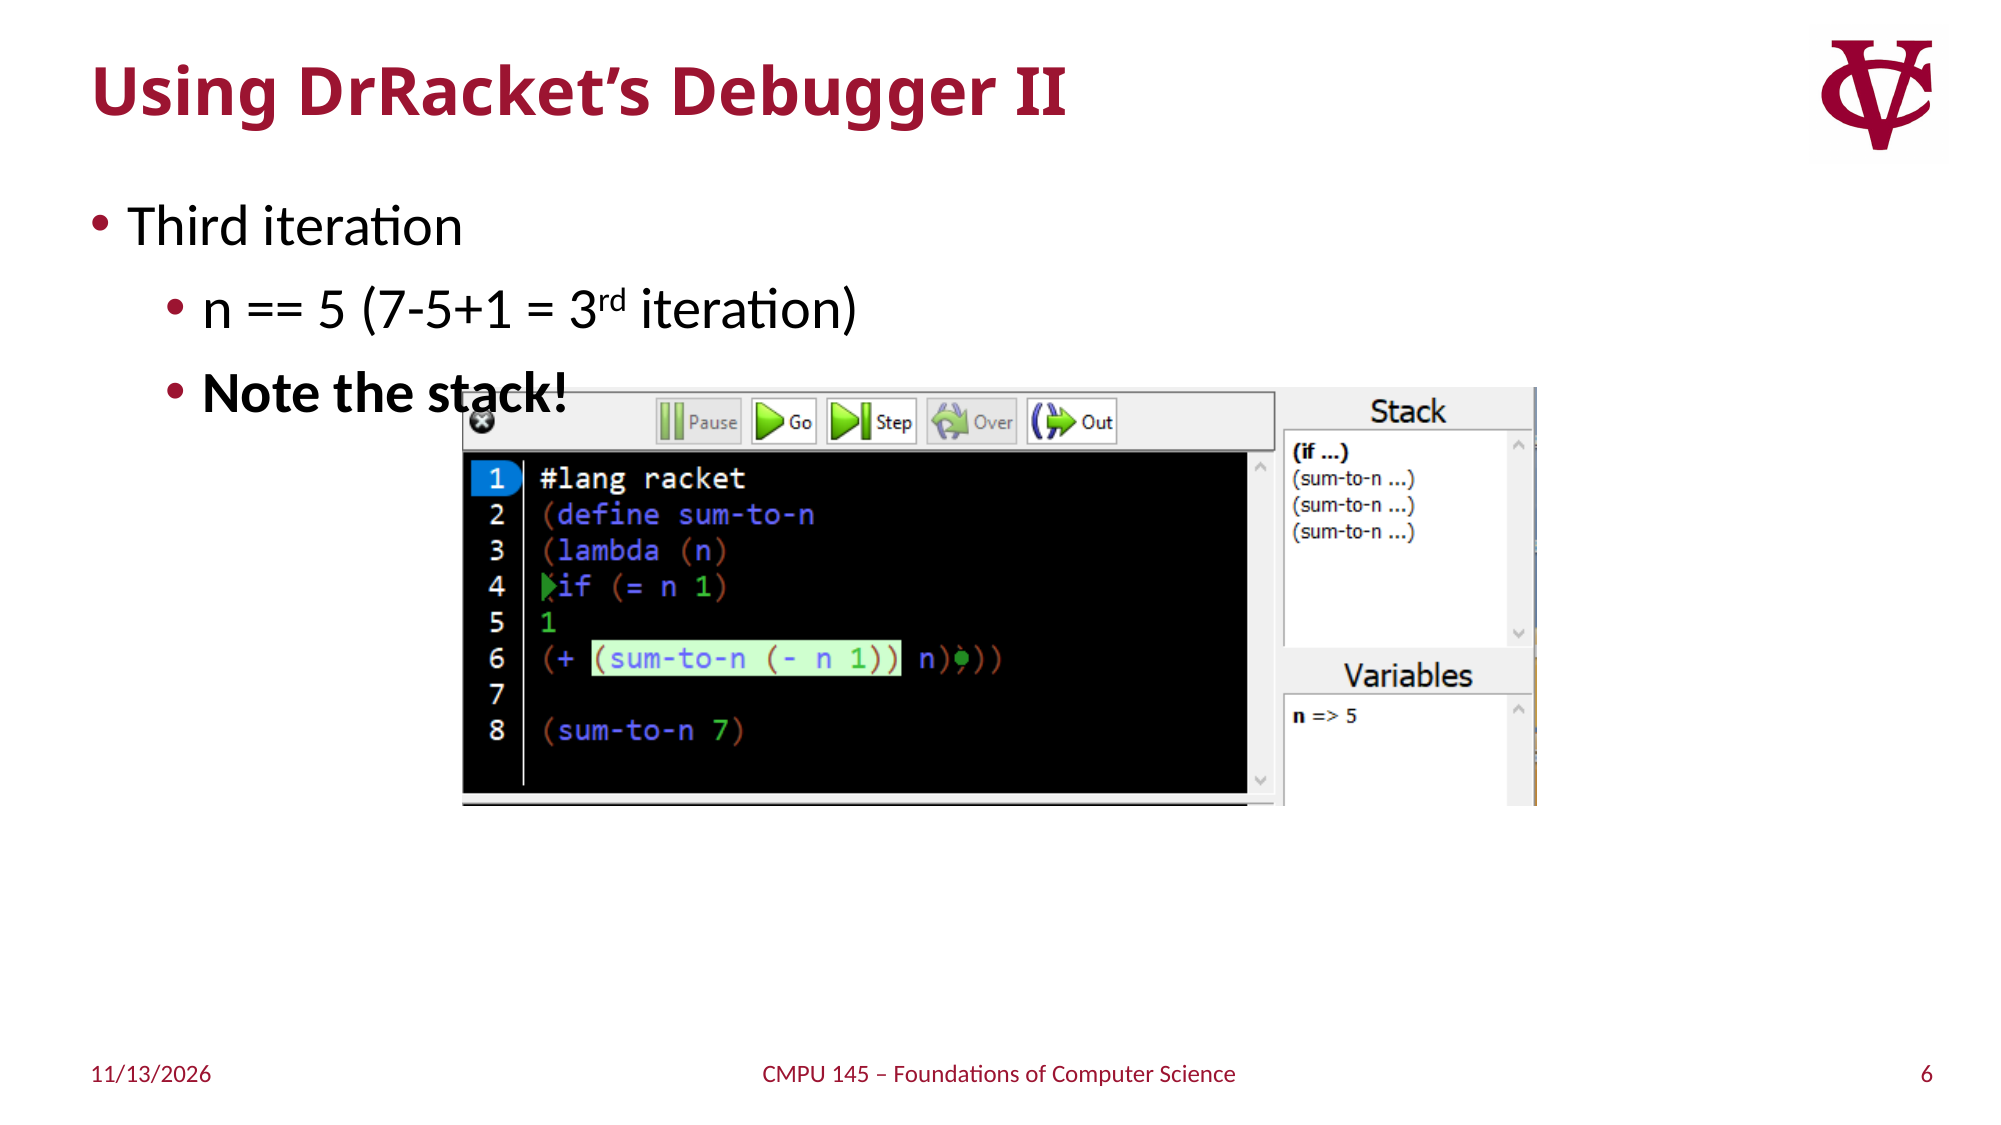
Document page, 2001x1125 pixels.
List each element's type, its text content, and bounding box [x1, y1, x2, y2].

slide_number 6 [1384, 1042, 1949, 1103]
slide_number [75, 1042, 640, 1103]
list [462, 387, 1537, 806]
footer CMPU 145 – Foundations of Computer Science [662, 1042, 1338, 1103]
title Using DrRacket’s Debugger II [75, 37, 1793, 151]
picture [1809, 24, 1949, 164]
text_box Third iteration n == 5 (7-5+1 = 3rd iteration) Note the stack! [74, 187, 1925, 1006]
